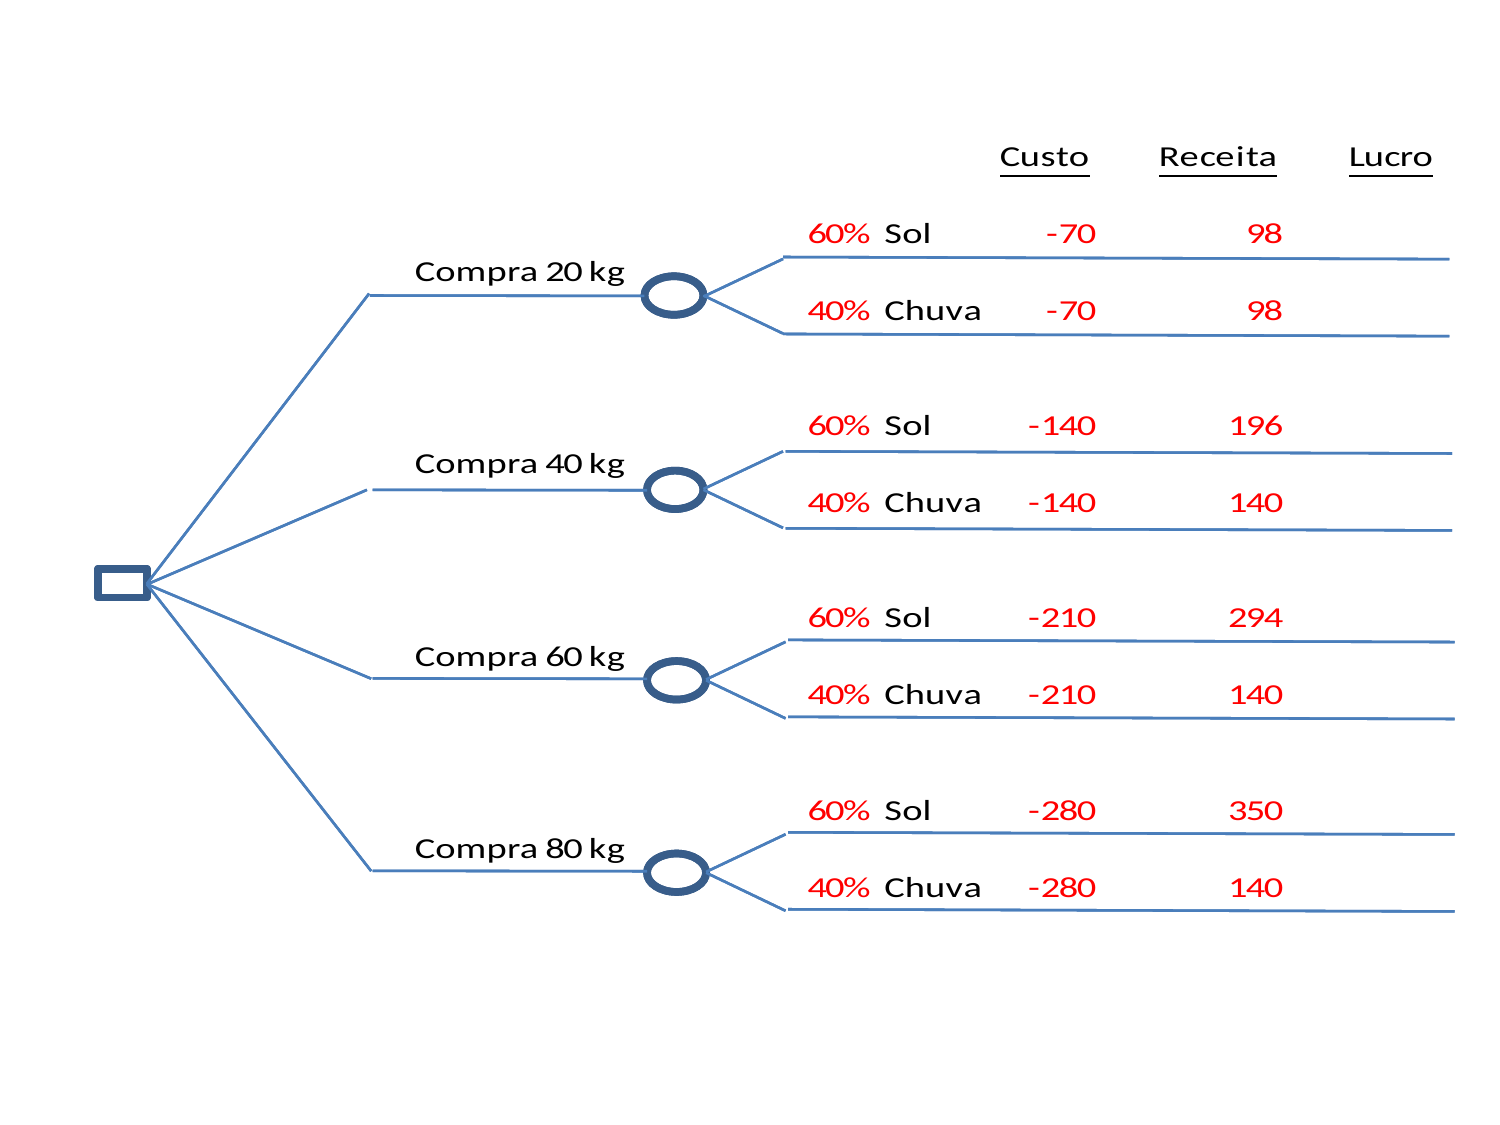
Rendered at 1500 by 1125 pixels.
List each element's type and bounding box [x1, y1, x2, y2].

picture [4, 140, 1498, 951]
